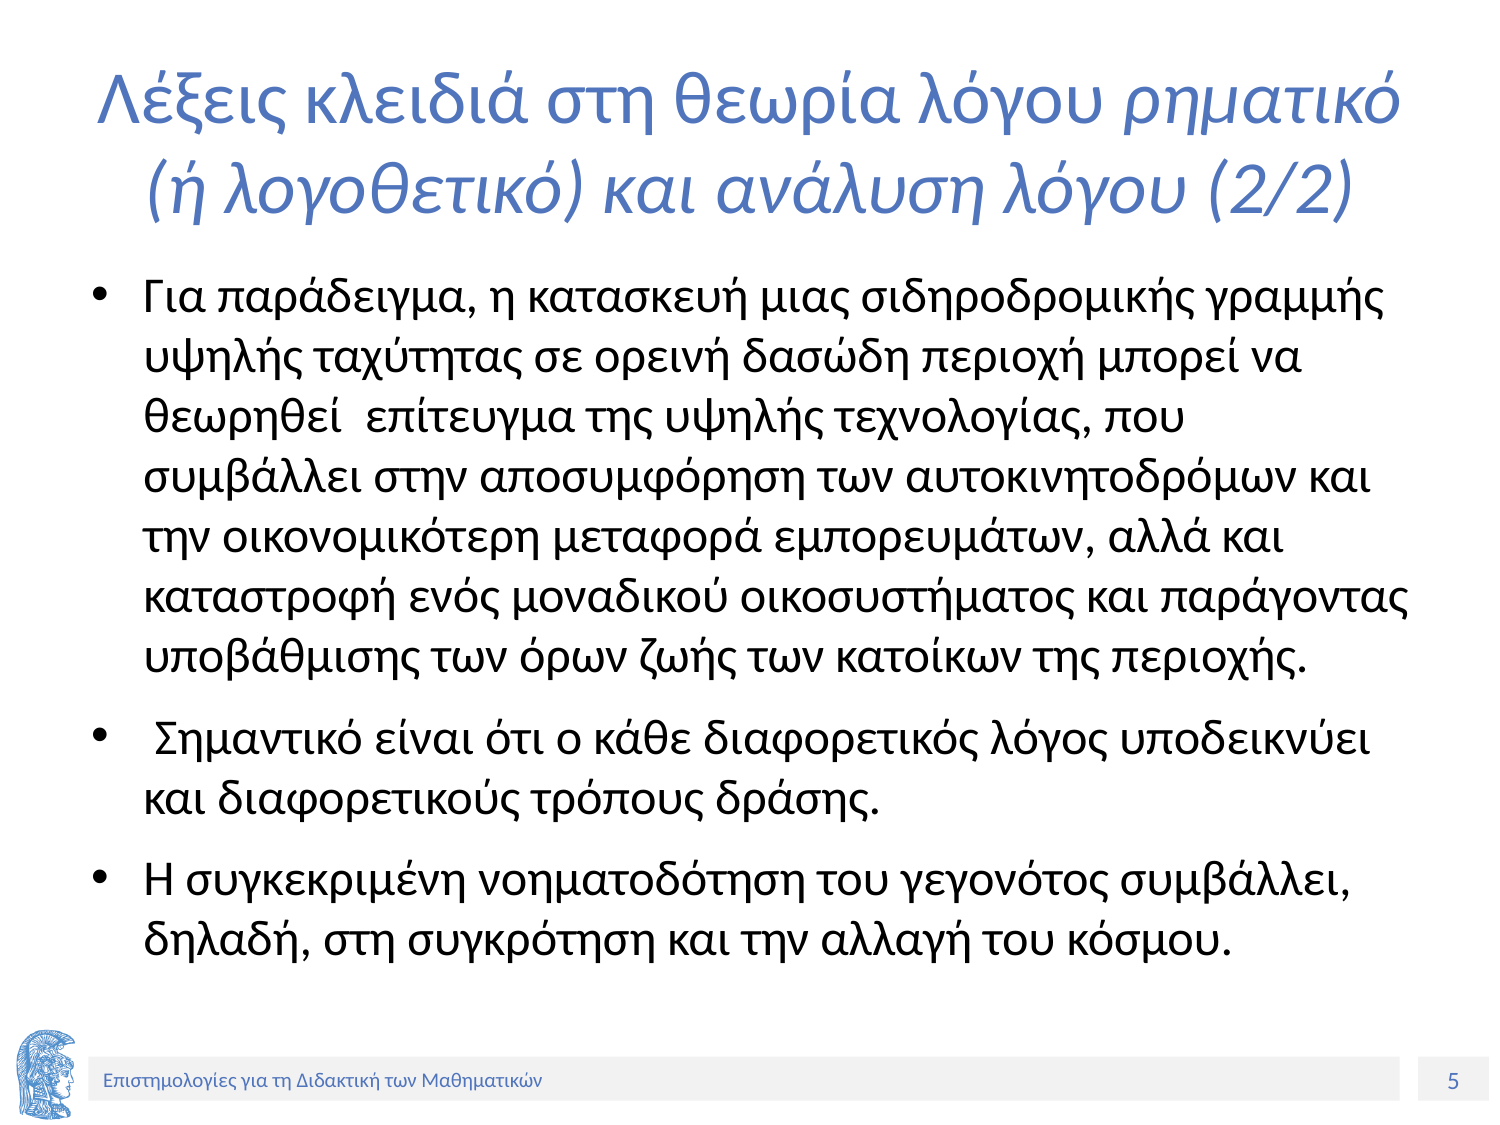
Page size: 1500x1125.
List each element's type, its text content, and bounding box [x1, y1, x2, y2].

picture [9, 1026, 81, 1120]
title Λέξεις κλειδιά στη θεωρία λόγου ρηματικό (ή λογοθετικό) και ανάλυση λόγου (2/2) [75, 45, 1425, 233]
list Για παράδειγμα, η κατασκευή μιας σιδηροδρομικής γραμμής υψηλής ταχύτητας σε ορεινή δασώδη περιοχή μπορεί να θεωρηθεί επίτευγμα της υψηλής τεχνολογίας, που συμβάλλει στην αποσυμφόρηση των αυτοκινητοδρόμων και την οικονομικότερη μεταφορά εμπορευμάτων, αλλά και καταστροφή ενός μοναδικού οικοσυστήματος και παράγοντας υποβάθμισης των όρων ζωής των κατοίκων της περιοχής. Σημαντικό είναι ότι ο κάθε διαφορετικός λόγος υποδεικνύει και διαφορετικούς τρόπους δράσης. Η συγκεκριμένη νοηματοδότηση του γεγονότος συμβάλλει, δηλαδή, στη συγκρότηση και την αλλαγή του κόσμου. [76, 255, 1427, 998]
